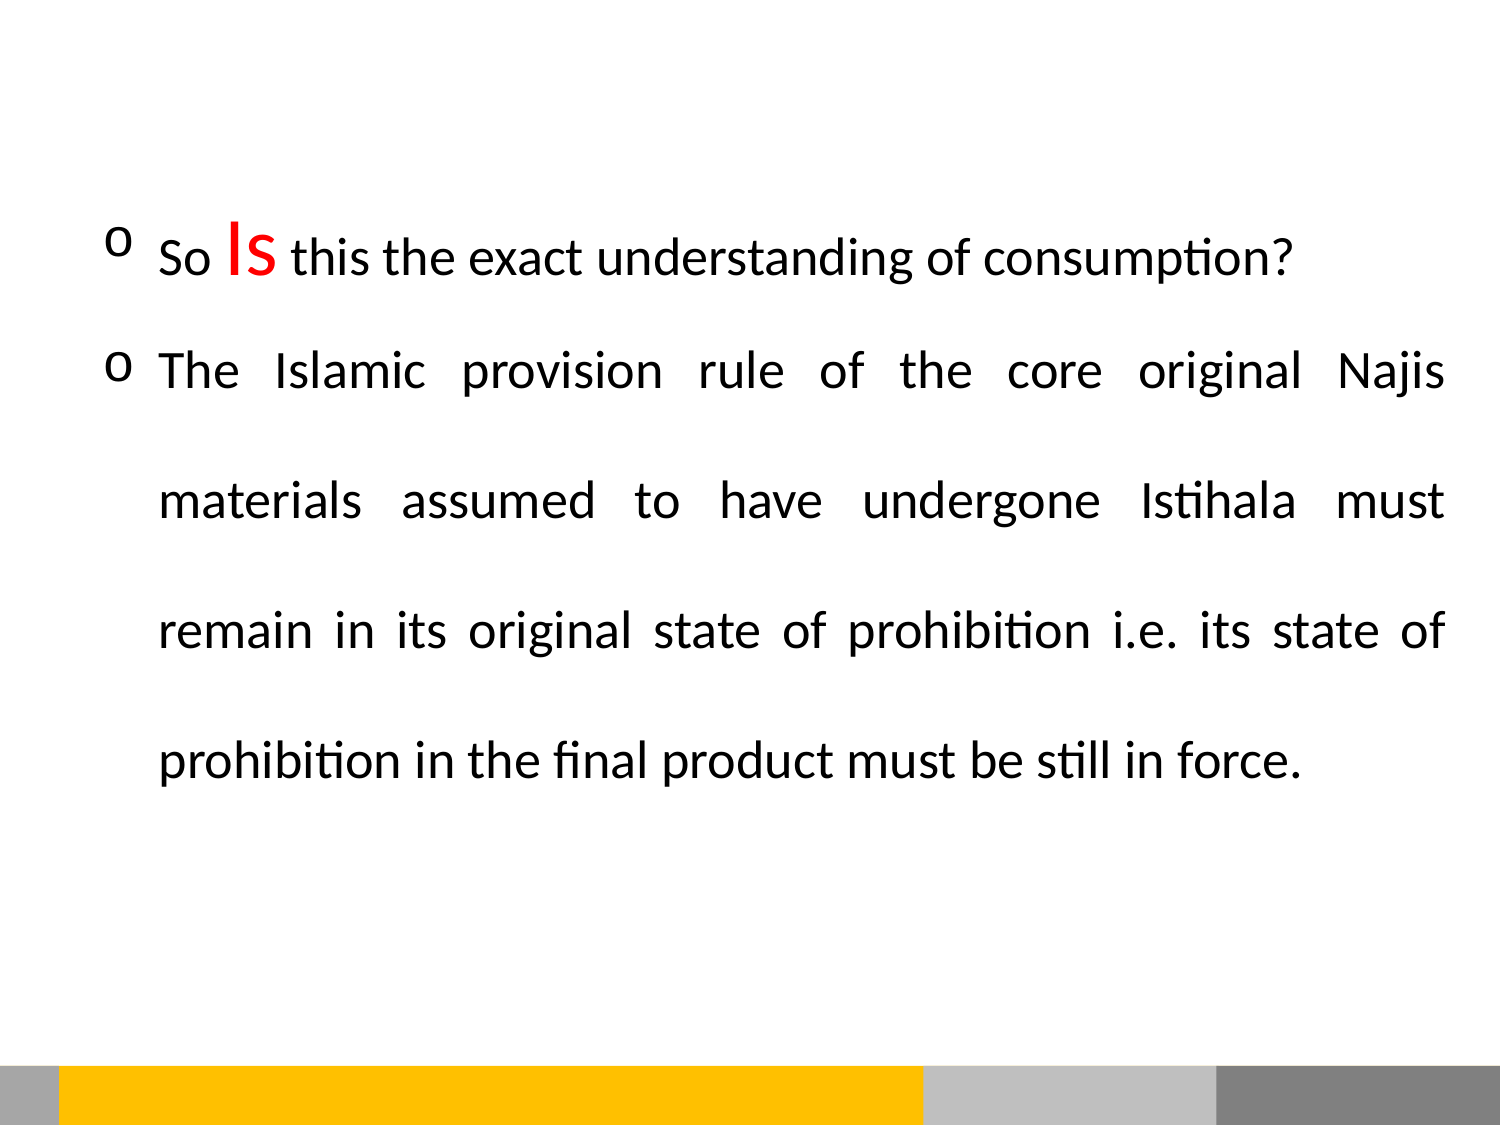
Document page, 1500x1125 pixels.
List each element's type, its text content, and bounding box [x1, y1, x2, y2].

text_box The Islamic provision rule of the core original Najis materials assumed to have undergone Istihala must remain in its original state of prohibition i.e. its state of prohibition in the final product must be still in force. [87, 262, 1463, 797]
text_box [921, 1064, 1214, 1125]
text_box So Is this the exact understanding of consumption? [87, 84, 1463, 262]
text_box [1214, 1064, 1500, 1125]
text_box [0, 1064, 61, 1125]
text_box [61, 1064, 921, 1125]
